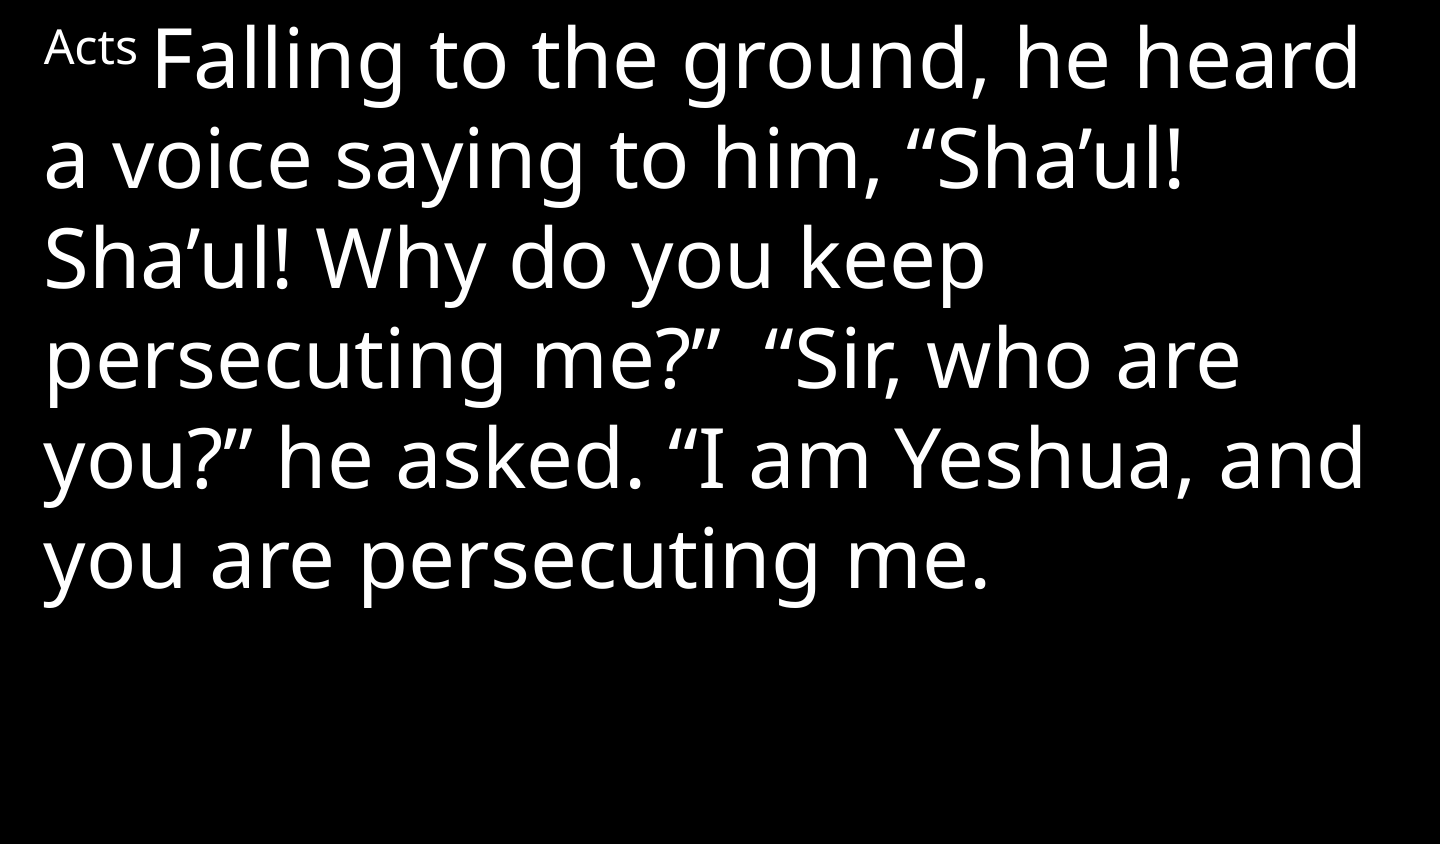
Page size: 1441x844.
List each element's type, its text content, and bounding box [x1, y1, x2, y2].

subtitle Acts Falling to the ground, he heard a voice saying to him, “Sha’ul! Sha’ul! Why do you keep persecuting me?” “Sir, who are you?” he asked. “I am Yeshua, and you are persecuting me. [32, 0, 1408, 844]
